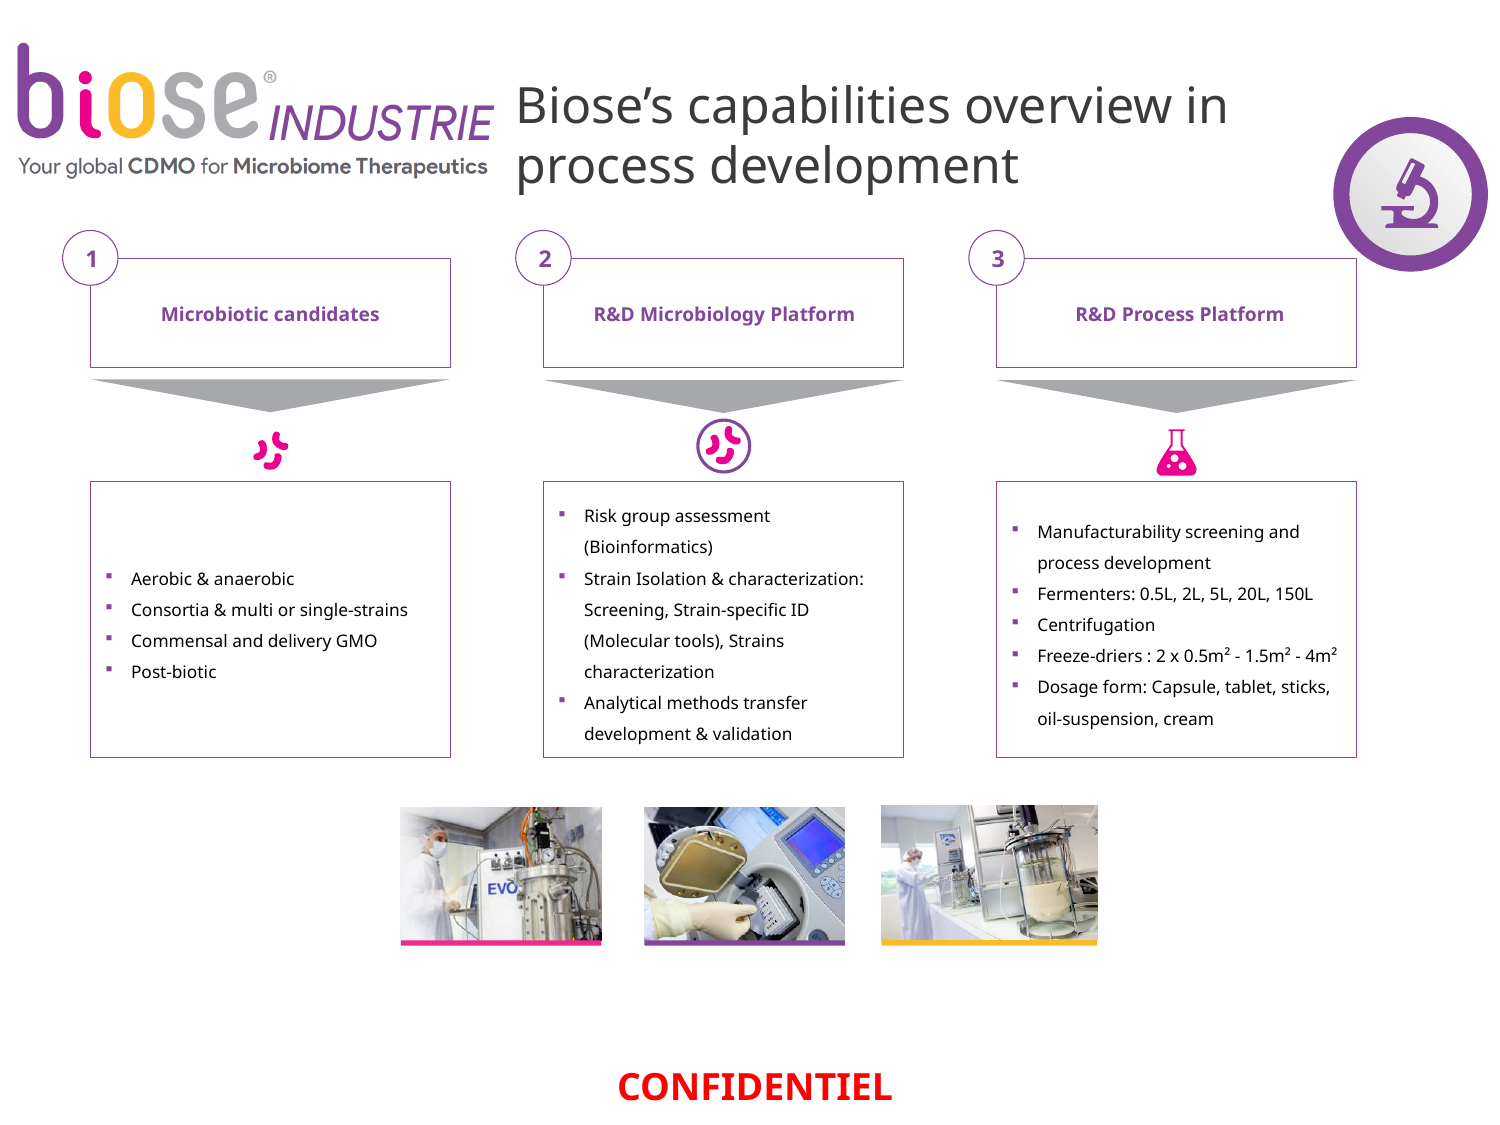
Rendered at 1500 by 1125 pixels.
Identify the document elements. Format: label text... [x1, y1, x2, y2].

text_box [995, 378, 1359, 415]
text_box Microbiotic candidates [89, 257, 452, 369]
title Biose’s capabilities overview in process development [515, 72, 1300, 194]
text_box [1341, 124, 1481, 264]
text_box R&D Process Platform [995, 257, 1358, 369]
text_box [1156, 429, 1197, 476]
text_box 3 [967, 228, 1026, 287]
text_box 2 [514, 228, 573, 287]
text_box [88, 377, 452, 414]
text_box Manufacturability screening and process development Fermenters: 0.5L, 2L, 5L, 20L, 150L Centrifugation Freeze-driers : 2 x 0.5m² - 1.5m² - 4m² Dosage form: Capsule, tablet, sticks, oil-suspension, cream [995, 480, 1358, 759]
text_box 1 [61, 228, 120, 287]
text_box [644, 807, 846, 946]
text_box Risk group assessment (Bioinformatics) Strain Isolation & characterization: Screening, Strain-specific ID (Molecular tools), Strains characterization Analytical methods transfer development & validation [542, 480, 905, 759]
text_box [705, 418, 752, 461]
picture [9, 31, 502, 215]
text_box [400, 807, 602, 946]
text_box Aerobic & anaerobic Consortia & multi or single-strains Commensal and delivery GMO Post-biotic [89, 480, 452, 759]
text_box CONFIDENTIEL [510, 1056, 1001, 1116]
text_box [541, 378, 906, 415]
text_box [881, 805, 1098, 946]
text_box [703, 426, 742, 465]
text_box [251, 432, 290, 471]
text_box R&D Microbiology Platform [542, 257, 905, 369]
